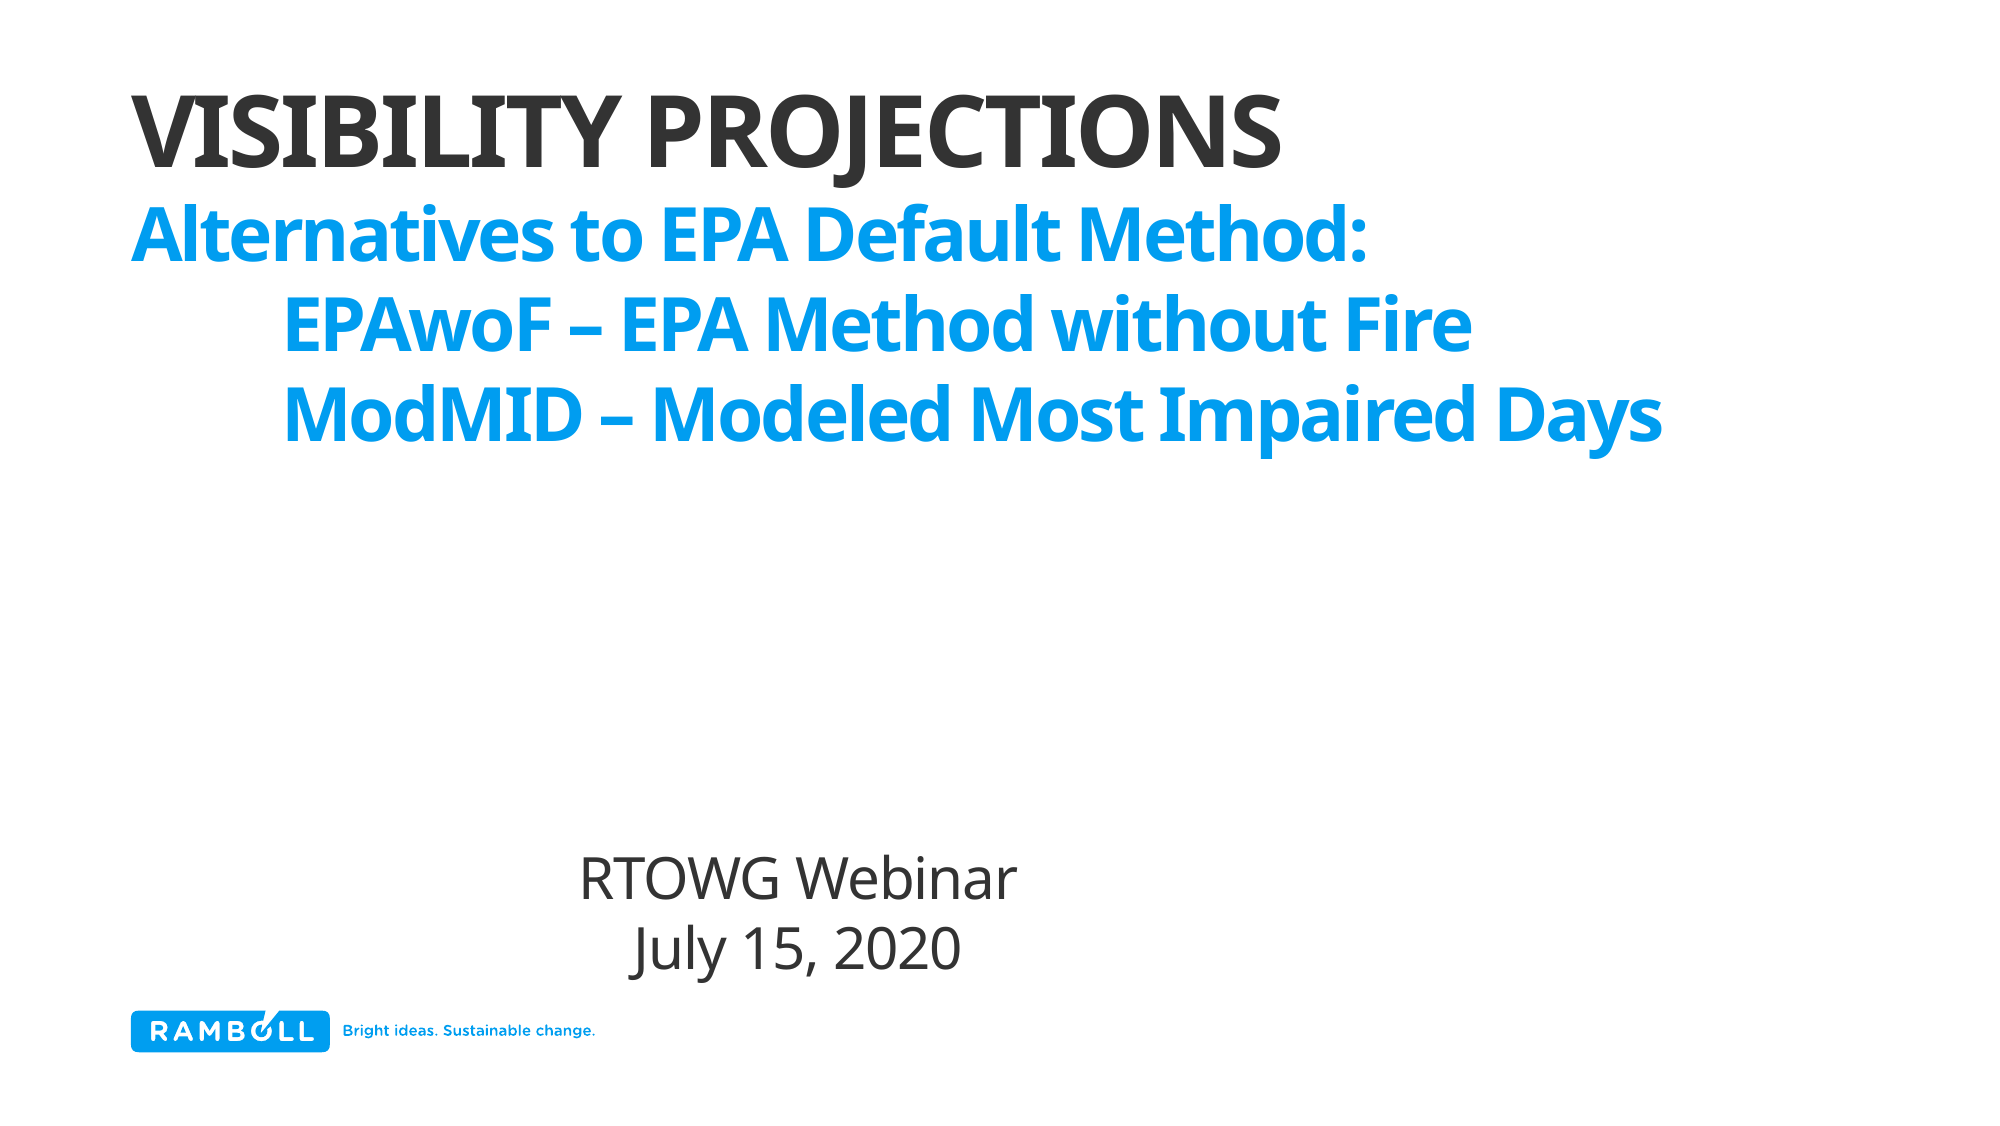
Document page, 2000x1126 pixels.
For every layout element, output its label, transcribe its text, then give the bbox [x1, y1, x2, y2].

title Visibility Projections [130, 66, 1735, 180]
subtitle Alternatives to EPA Default Method: EPAwoF – EPA Method without Fire ModMID – Modeled Most Impaired Days [130, 186, 1879, 393]
list RTOWG Webinar July 15, 2020 [130, 840, 1466, 1002]
